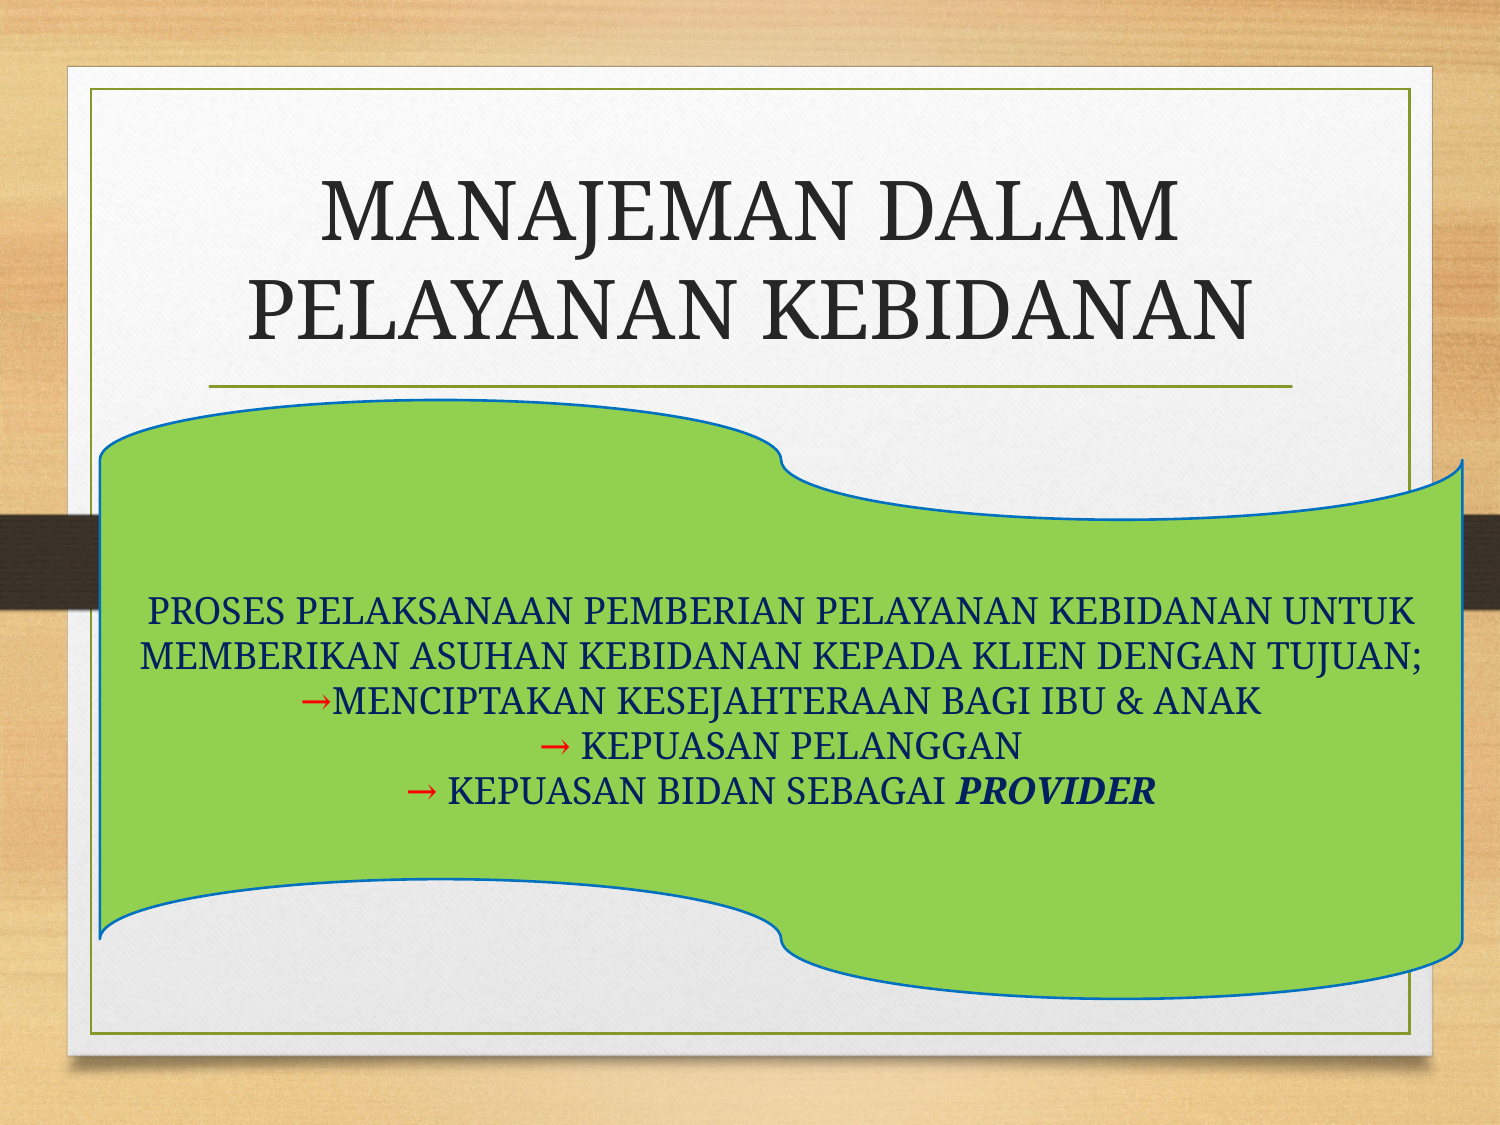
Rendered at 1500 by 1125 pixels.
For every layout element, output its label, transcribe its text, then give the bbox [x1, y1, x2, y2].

text_box PROSES PELAKSANAAN PEMBERIAN PELAYANAN KEBIDANAN UNTUK MEMBERIKAN ASUHAN KEBIDANAN KEPADA KLIEN DENGAN TUJUAN; →MENCIPTAKAN KESEJAHTERAAN BAGI IBU & ANAK → KEPUASAN PELANGGAN → KEPUASAN BIDAN SEBAGAI PROVIDER [98, 398, 1464, 1001]
title MANAJEMAN DALAM PELAYANAN KEBIDANAN [193, 150, 1309, 365]
picture [0, 0, 1500, 1125]
